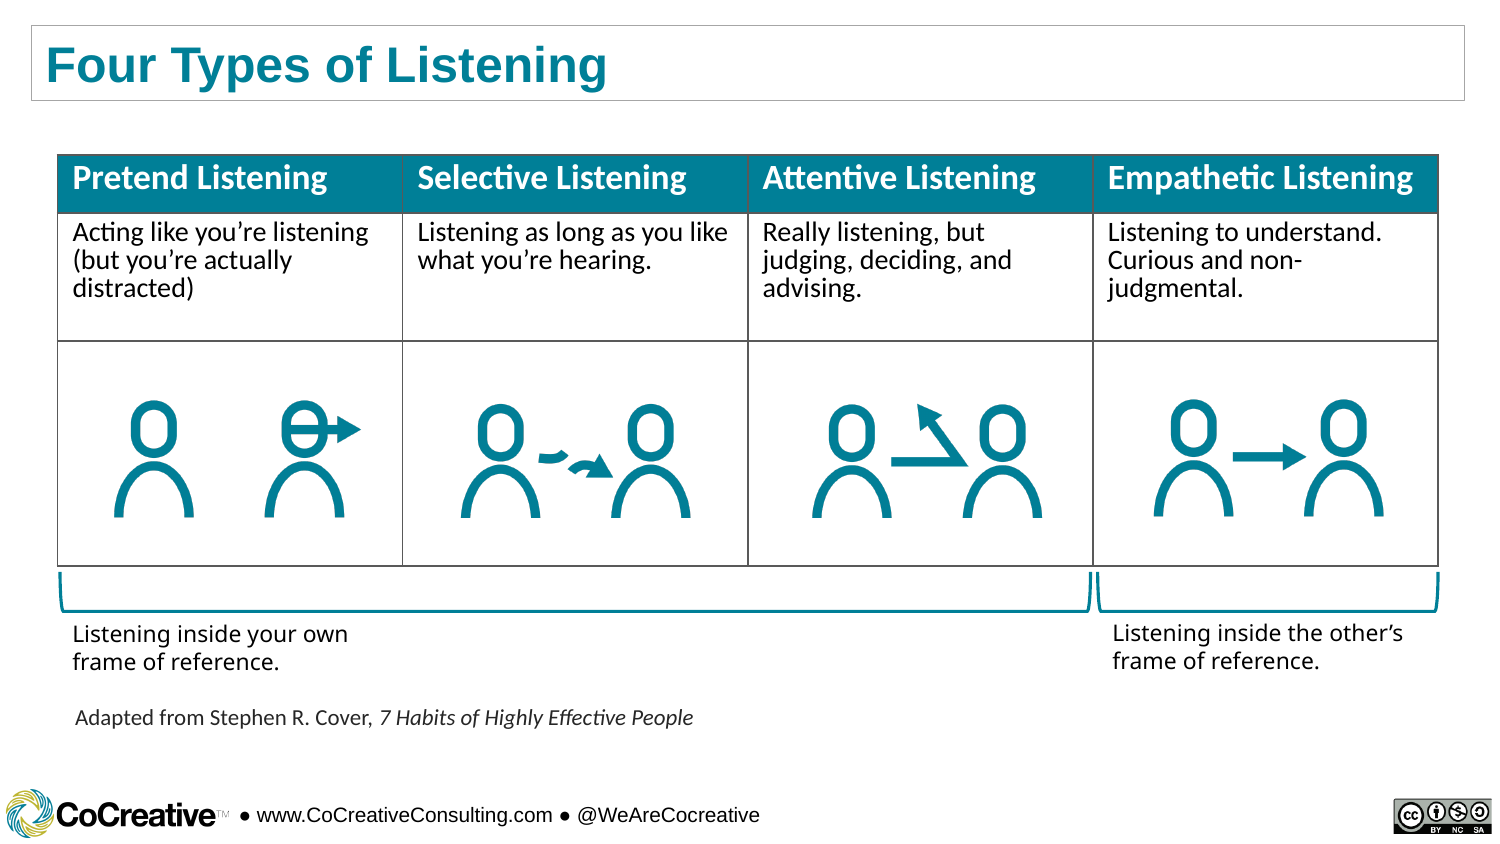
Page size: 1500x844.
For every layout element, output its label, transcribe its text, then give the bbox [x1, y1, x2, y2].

text_box [1097, 571, 1439, 611]
table_cell Listening as long as you like what you’re hearing. [403, 214, 747, 340]
picture [436, 327, 714, 518]
table_cell [58, 342, 402, 565]
text_box Listening inside your own frame of reference. [57, 612, 400, 683]
table_header Pretend Listening [58, 156, 402, 212]
text_box Adapted from Stephen R. Cover, 7 Habits of Highly Effective People [60, 695, 710, 738]
table_header Empathetic Listening [1094, 156, 1437, 212]
table_cell Acting like you’re listening (but you’re actually distracted) [58, 214, 402, 340]
table_cell [403, 342, 747, 565]
table_cell Really listening, but judging, deciding, and advising. [749, 214, 1092, 340]
picture [1129, 322, 1407, 519]
text_box [59, 571, 1092, 612]
table_cell [1094, 342, 1437, 565]
picture [787, 327, 1066, 518]
text_box Four Types of Listening [30, 25, 1465, 100]
table_header Attentive Listening [749, 156, 1092, 212]
text_box Listening inside the other’s frame of reference. [1097, 611, 1482, 681]
picture [89, 323, 368, 518]
table_cell Listening to understand. Curious and non-judgmental. [1094, 214, 1437, 340]
picture [3, 788, 234, 839]
table_header Selective Listening [403, 156, 747, 212]
table_cell [749, 342, 1092, 565]
